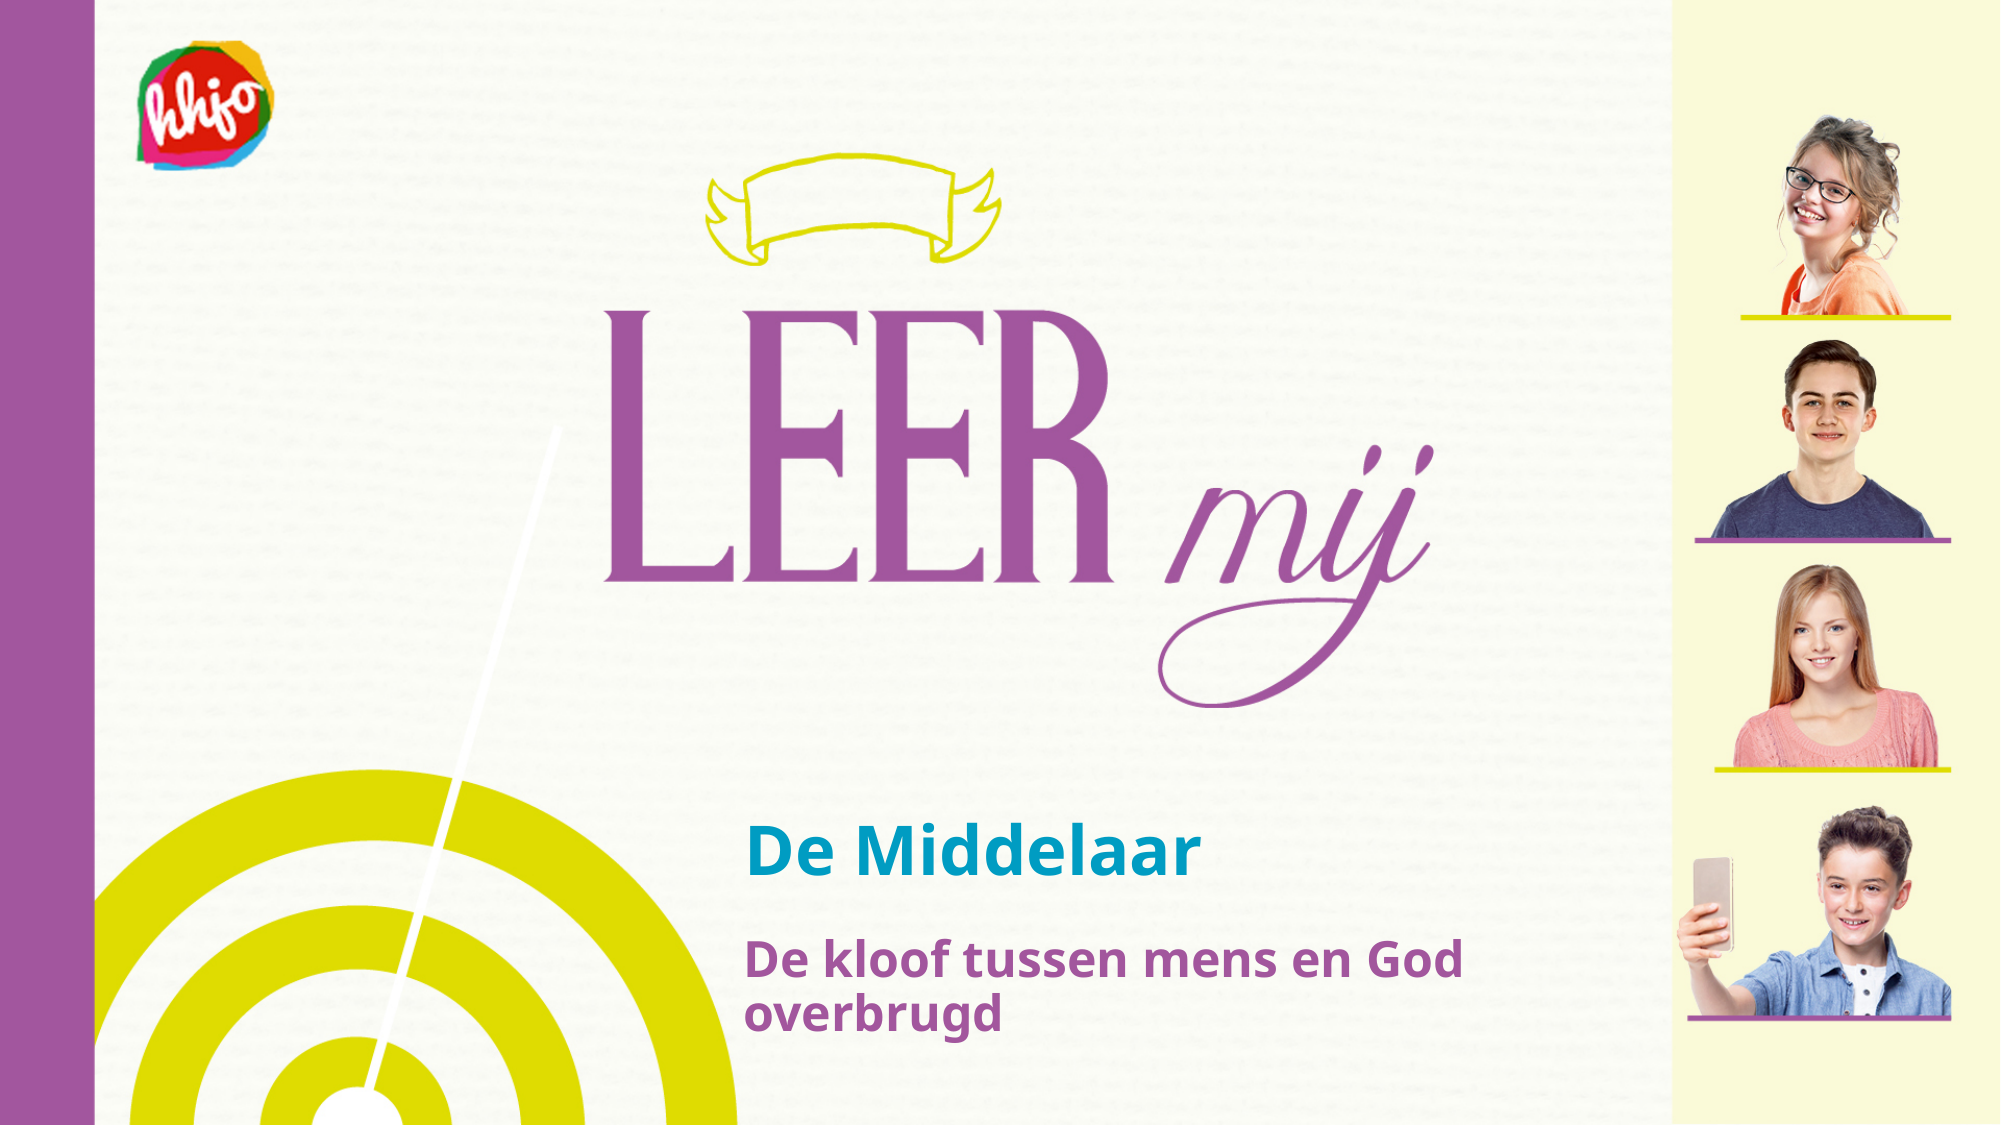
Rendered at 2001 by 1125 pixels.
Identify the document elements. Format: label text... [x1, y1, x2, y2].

title De Middelaar [729, 750, 1615, 898]
picture [0, 0, 2001, 1125]
list De kloof tussen mens en God overbrugd [728, 927, 1614, 1075]
